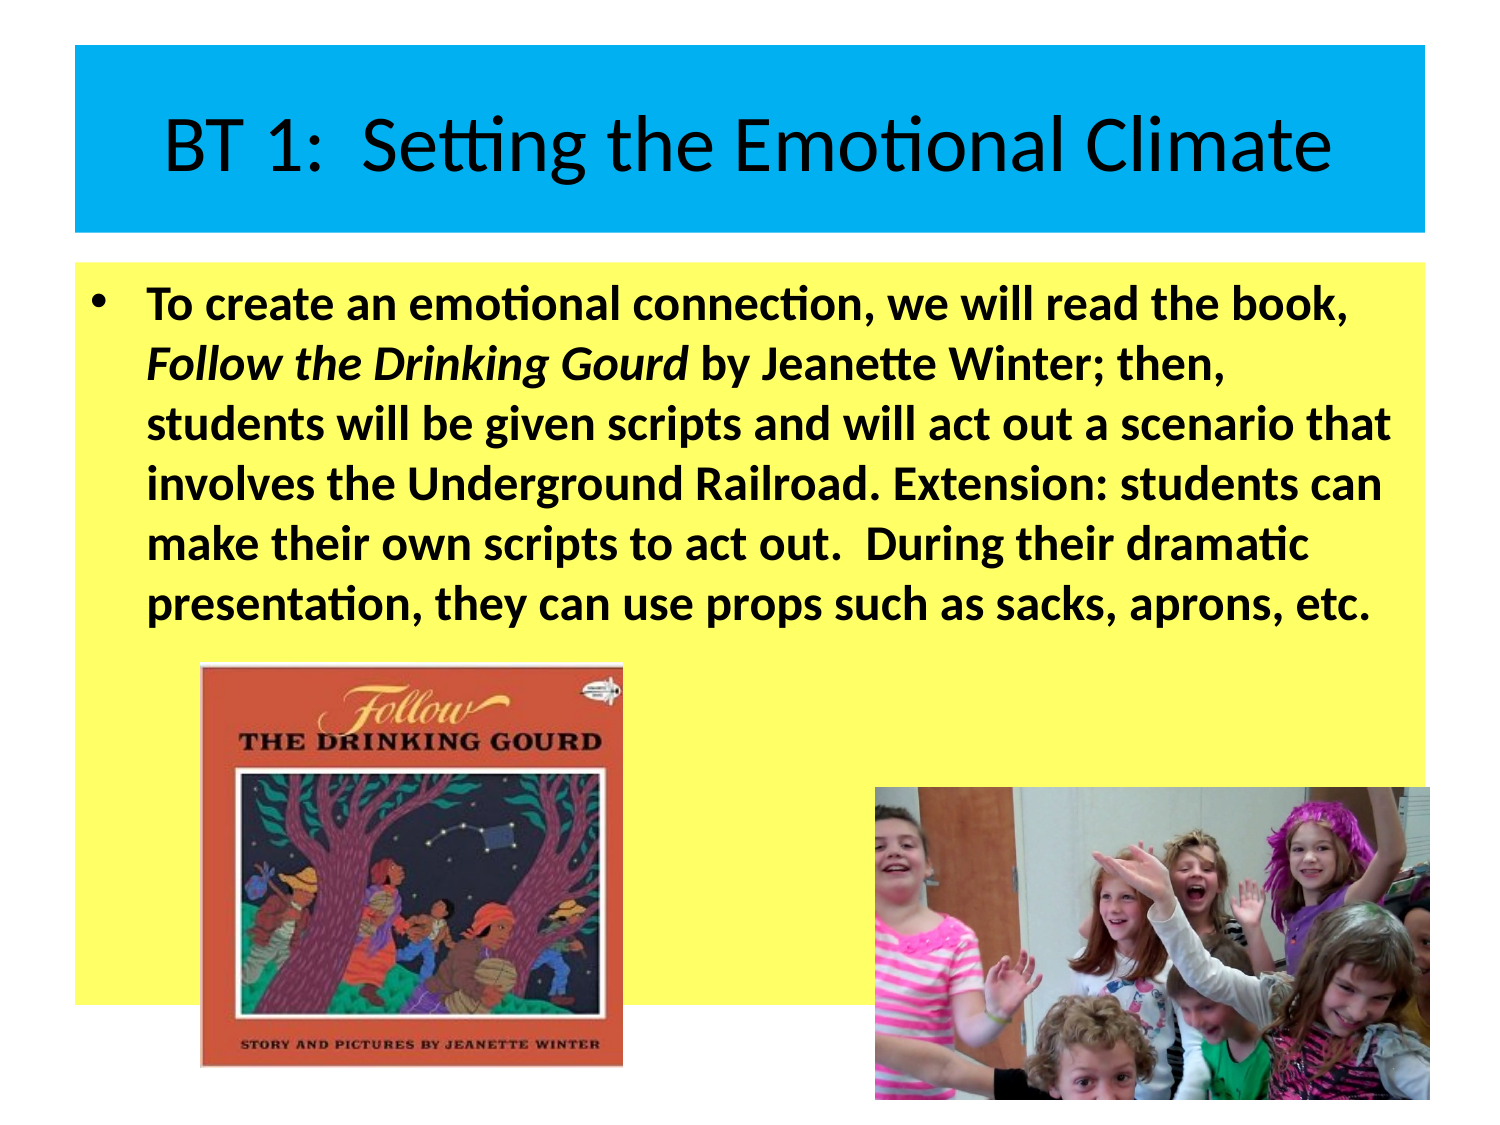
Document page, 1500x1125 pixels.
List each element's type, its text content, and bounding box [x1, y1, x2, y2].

picture [199, 662, 624, 1068]
list To create an emotional connection, we will read the book, Follow the Drinking Gourd by Jeanette Winter; then, students will be given scripts and will act out a scenario that involves the Underground Railroad. Extension: students can make their own scripts to act out. During their dramatic presentation, they can use props such as sacks, aprons, etc. [75, 262, 1425, 1005]
title BT 1: Setting the Emotional Climate [75, 45, 1425, 233]
picture [874, 787, 1431, 1100]
